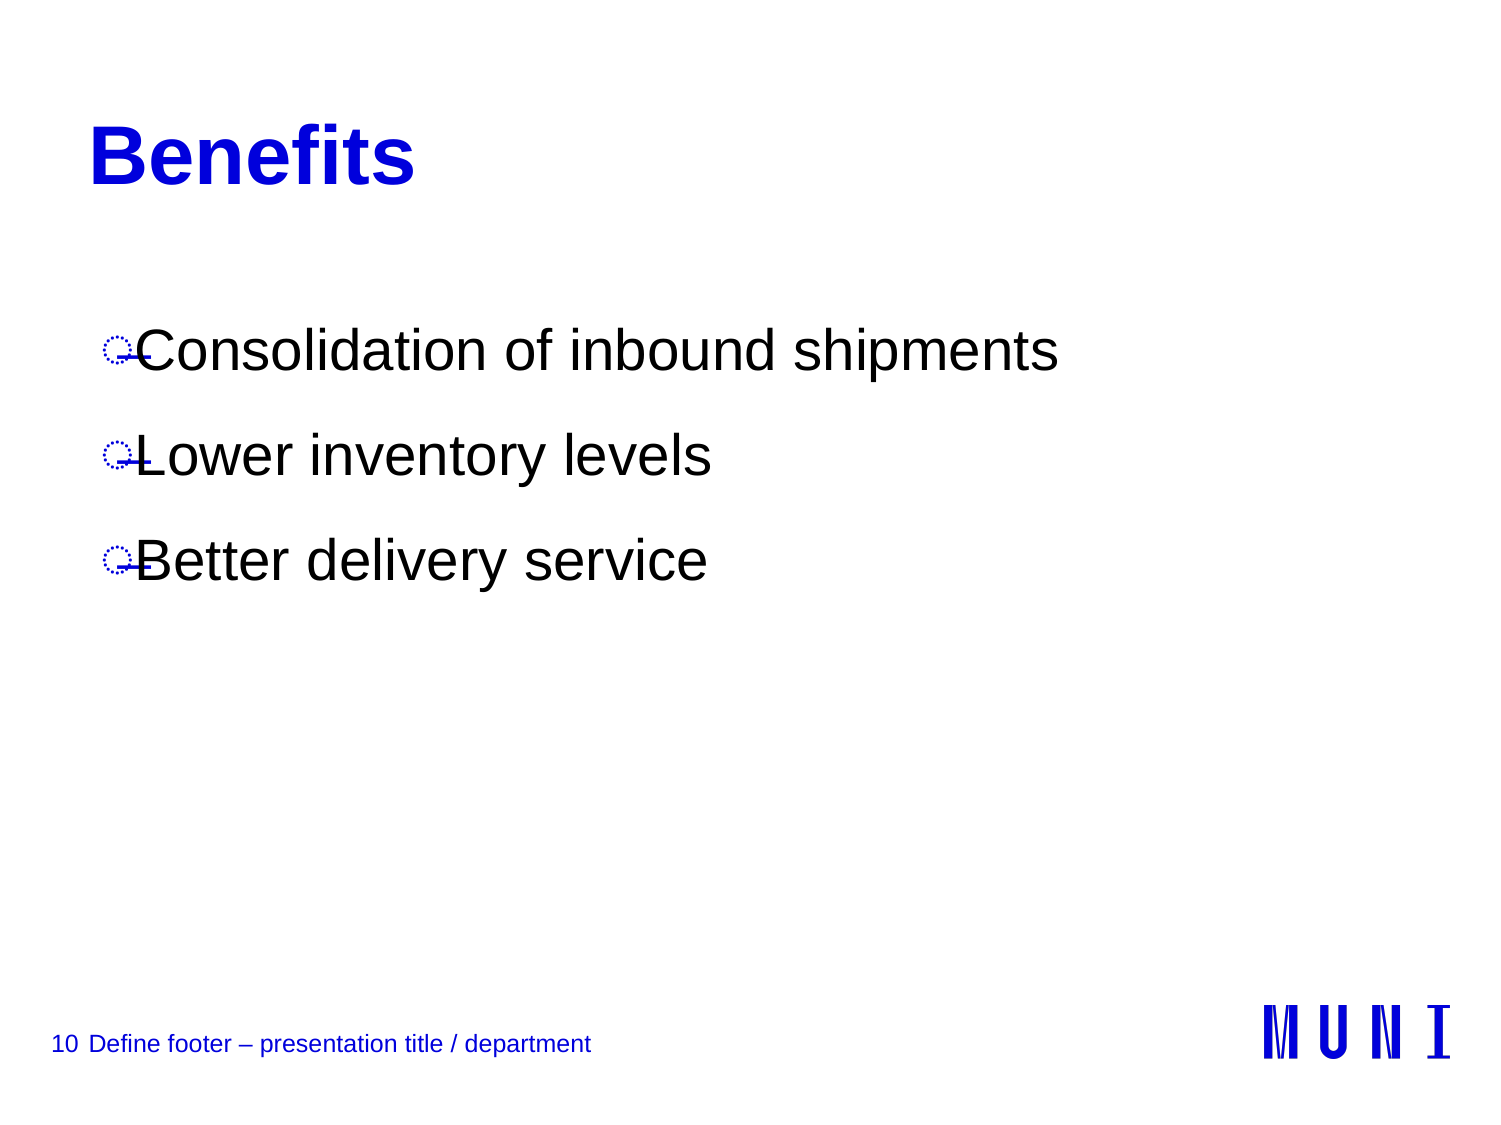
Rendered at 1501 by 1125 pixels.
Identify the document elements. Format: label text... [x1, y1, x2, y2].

title Benefits [88, 118, 1412, 193]
slide_number 10 [50, 1021, 82, 1063]
picture [1264, 1005, 1450, 1059]
footer Define footer – presentation title / department [88, 1021, 1064, 1063]
list Consolidation of inbound shipments Lower inventory levels Better delivery service [88, 277, 1412, 957]
